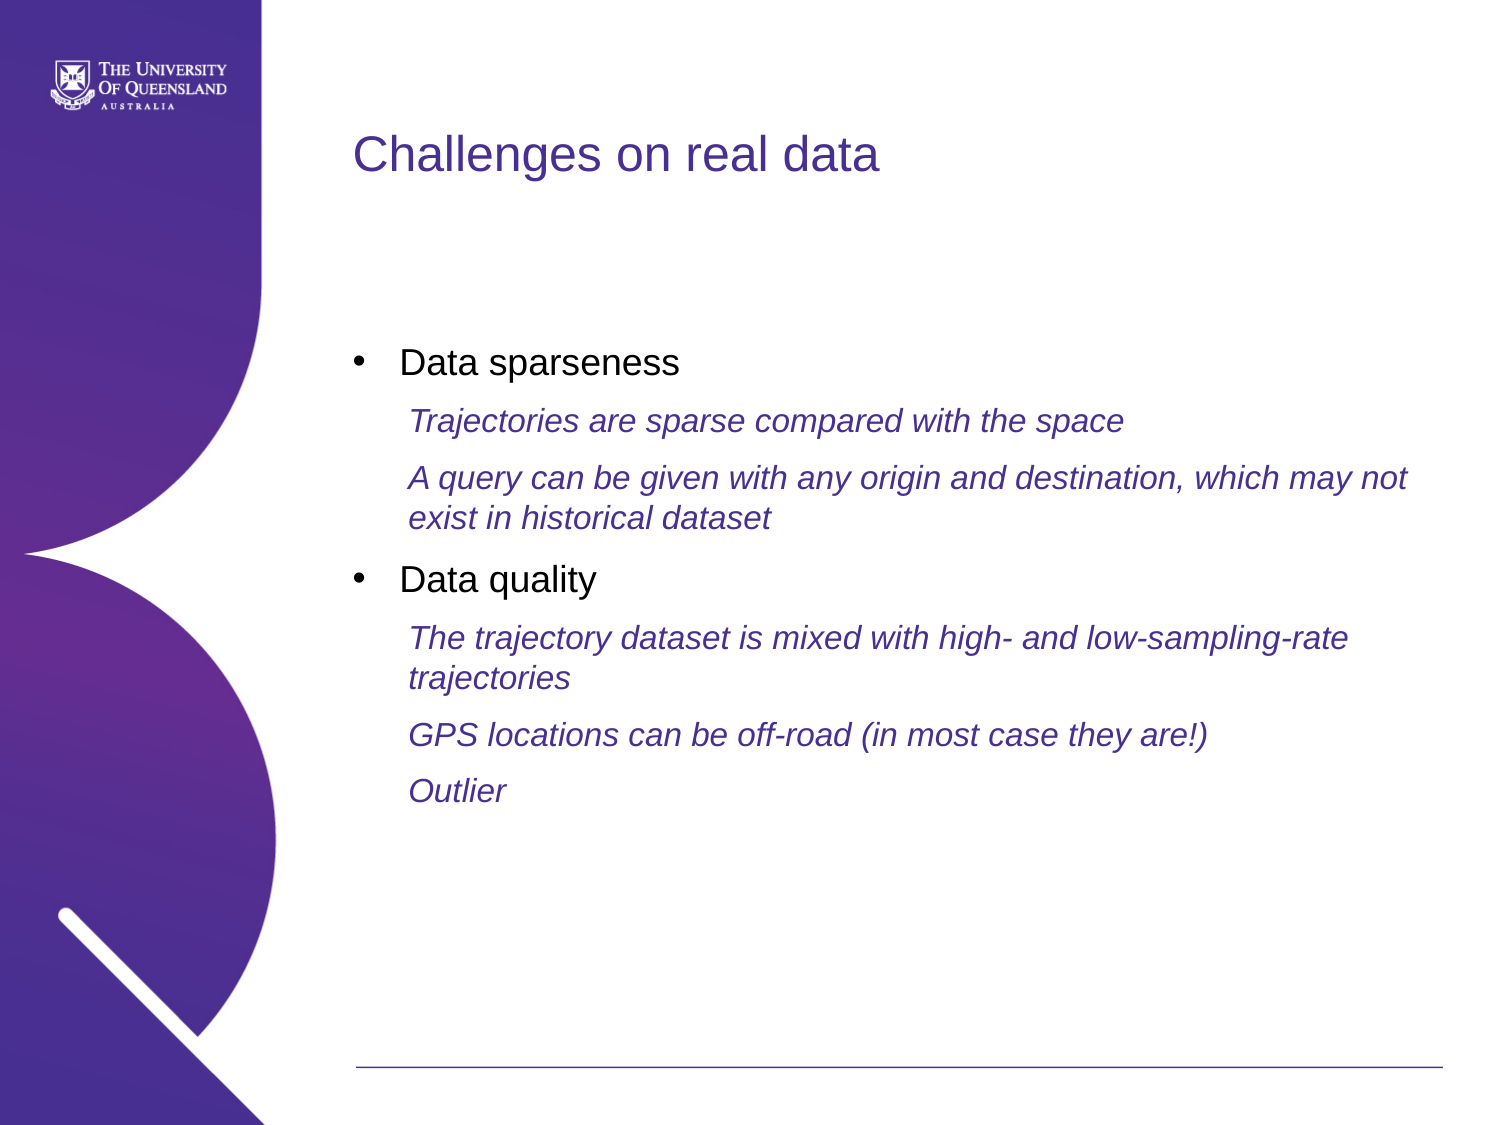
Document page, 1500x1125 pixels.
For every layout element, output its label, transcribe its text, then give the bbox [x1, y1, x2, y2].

list Data sparseness Trajectories are sparse compared with the space A query can be given with any origin and destination, which may not exist in historical dataset Data quality The trajectory dataset is mixed with high- and low-sampling-rate trajectories GPS locations can be off-road (in most case they are!) Outlier [337, 330, 1443, 1057]
picture [0, 0, 1500, 1125]
title Challenges on real data [337, 113, 1445, 246]
